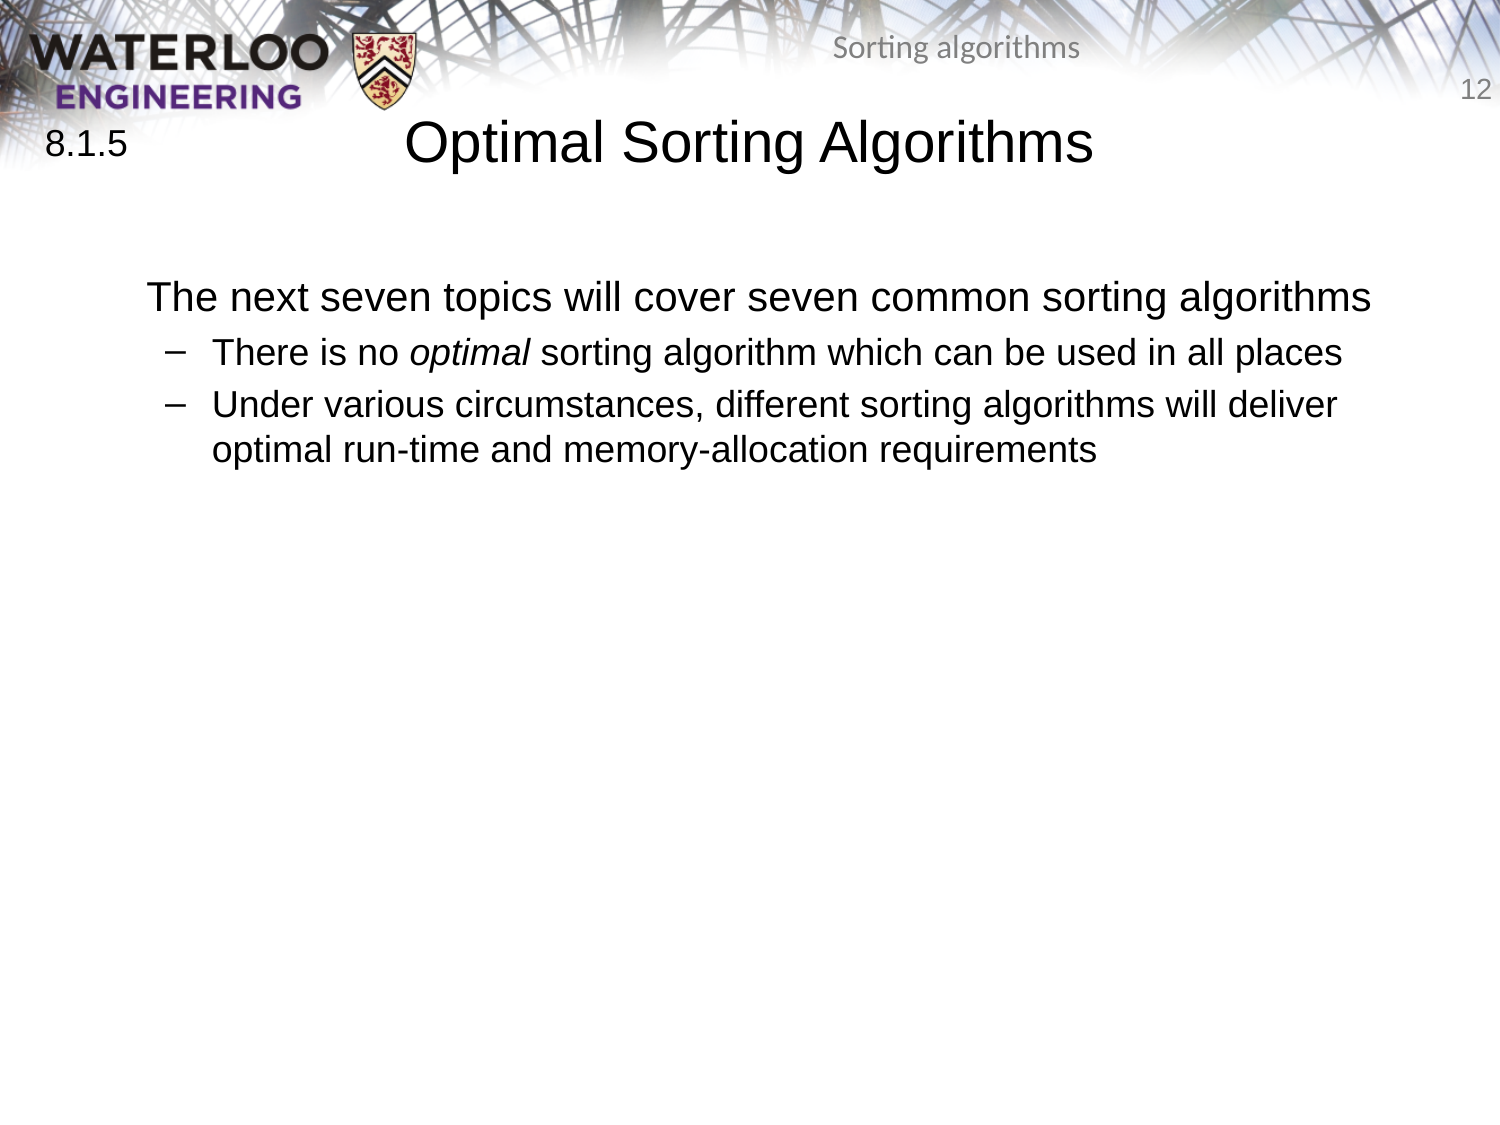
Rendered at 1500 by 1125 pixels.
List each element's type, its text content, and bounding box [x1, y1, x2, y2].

text_box 8.1.5 [30, 111, 143, 172]
picture [0, 0, 1500, 1125]
list The next seven topics will cover seven common sorting algorithms There is no optimal sorting algorithm which can be used in all places Under various circumstances, different sorting algorithms will deliver optimal run-time and memory-allocation requirements [74, 262, 1426, 1006]
title Optimal Sorting Algorithms [74, 44, 1426, 233]
